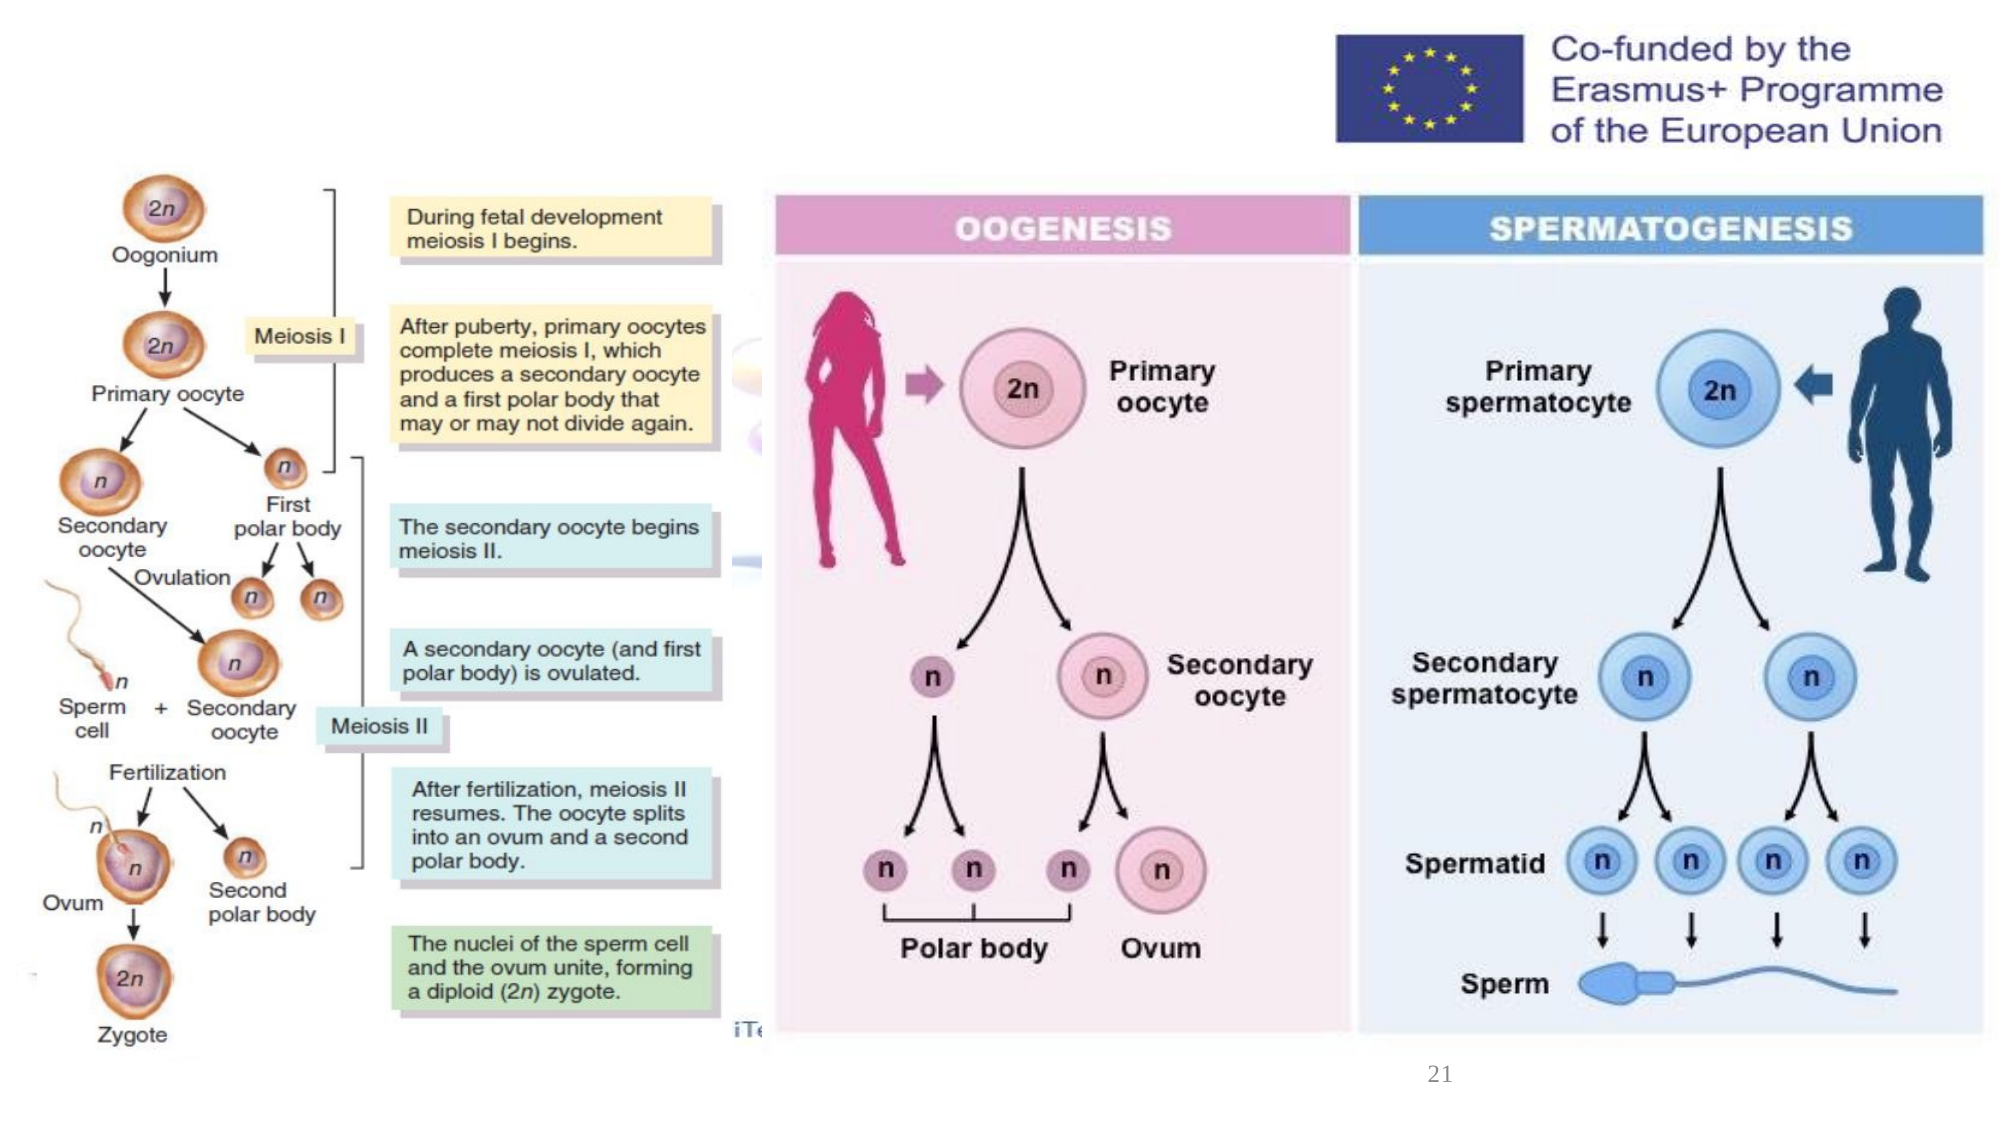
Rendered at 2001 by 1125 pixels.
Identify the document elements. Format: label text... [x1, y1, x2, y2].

picture [0, 0, 2001, 1125]
text_box 21 [1425, 1065, 1457, 1087]
